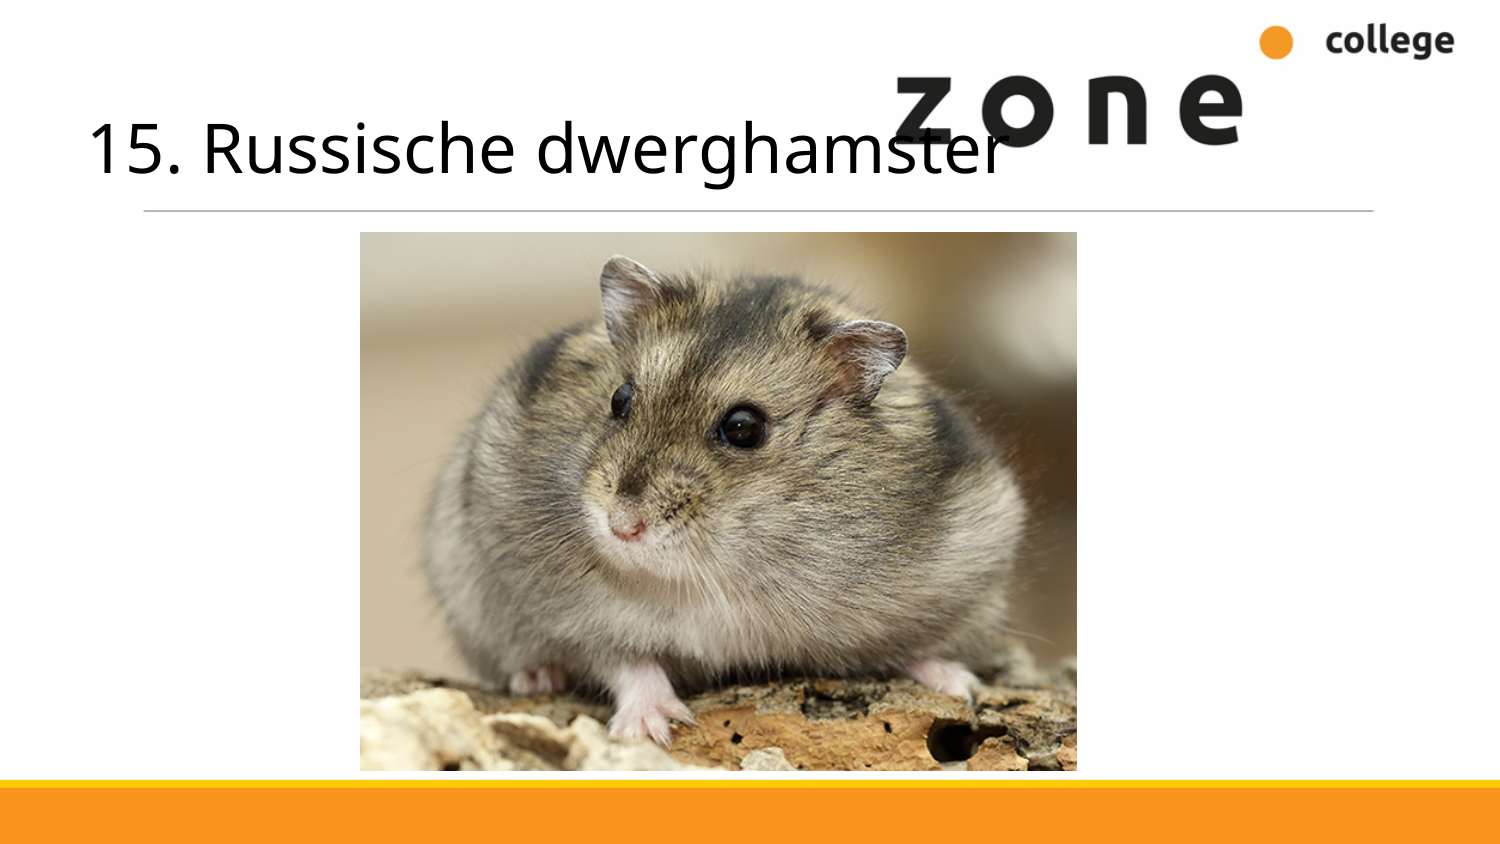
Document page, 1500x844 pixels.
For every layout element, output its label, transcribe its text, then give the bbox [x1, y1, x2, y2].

title 15. Russische dwerghamster [71, 69, 1366, 233]
picture [0, 0, 1500, 844]
